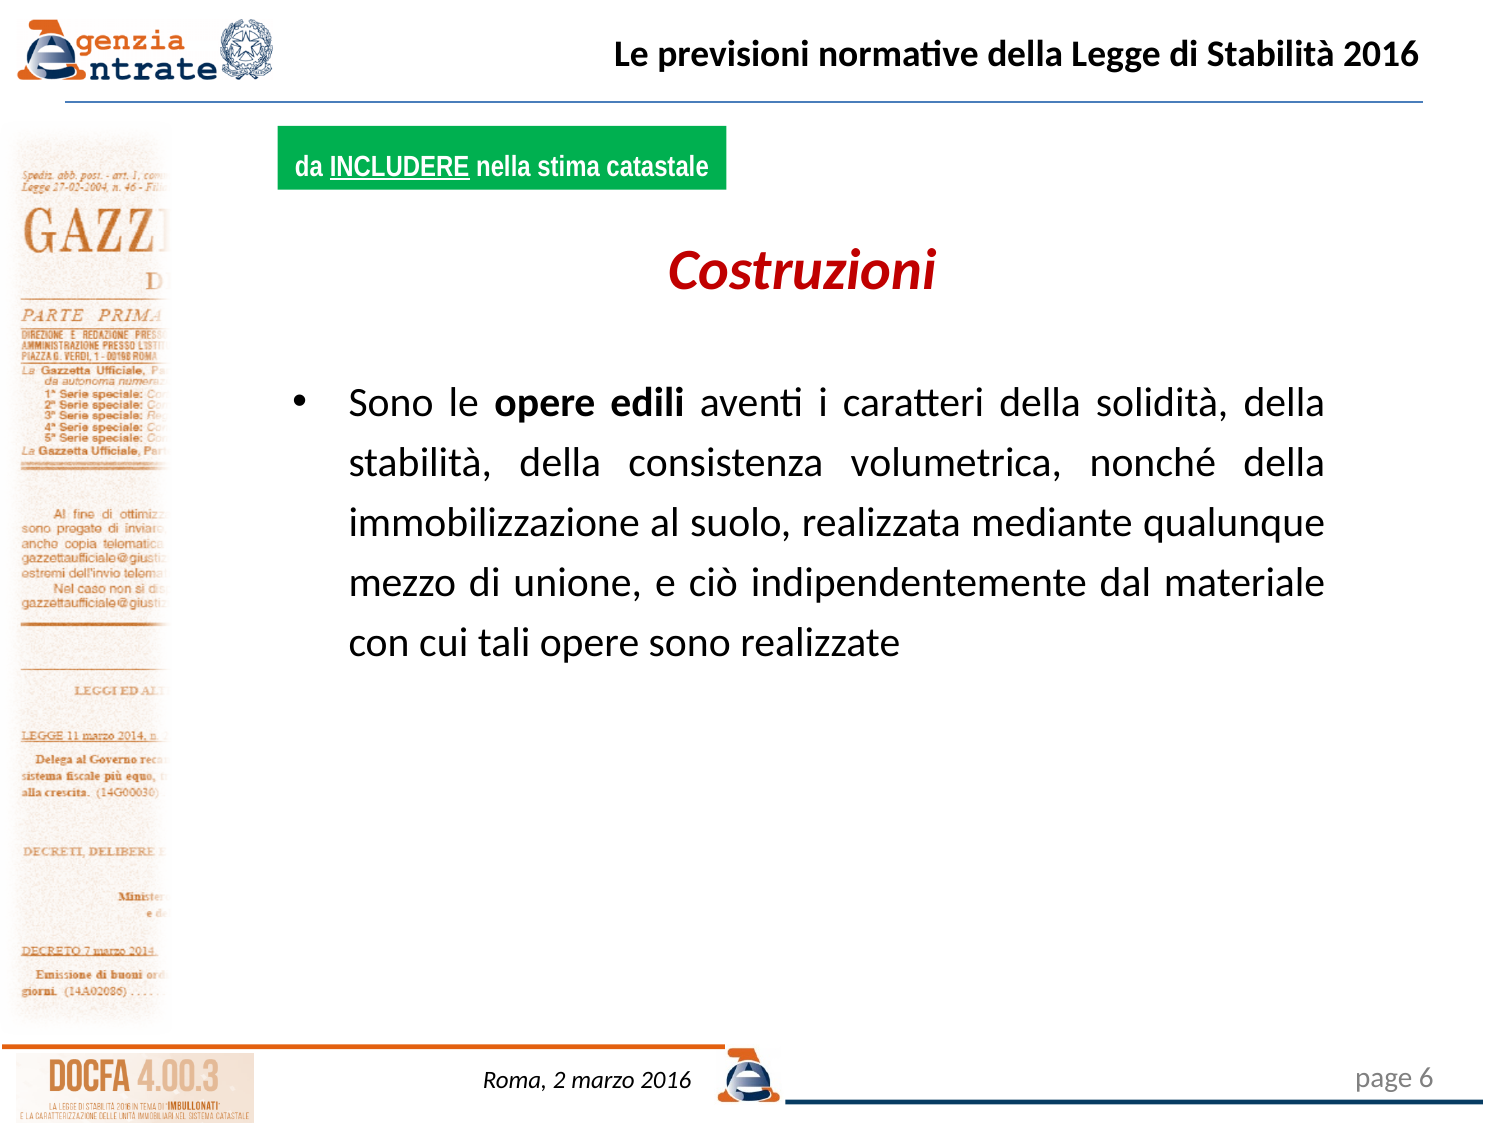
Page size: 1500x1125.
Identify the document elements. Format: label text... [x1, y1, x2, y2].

picture [714, 1044, 784, 1105]
text_box Le previsioni normative della Legge di Stabilità 2016 [530, 19, 1436, 90]
text_box da INCLUDERE nella stima catastale [277, 125, 727, 190]
text_box Costruzioni Sono le opere edili aventi i caratteri della solidità, della stabilità, della consistenza volumetrica, nonché della immobilizzazione al suolo, realizzata mediante qualunque mezzo di unione, e ciò indipendentemente dal materiale con cui tali opere sono realizzate [277, 196, 1341, 673]
picture [0, 121, 174, 1036]
picture [16, 19, 273, 80]
